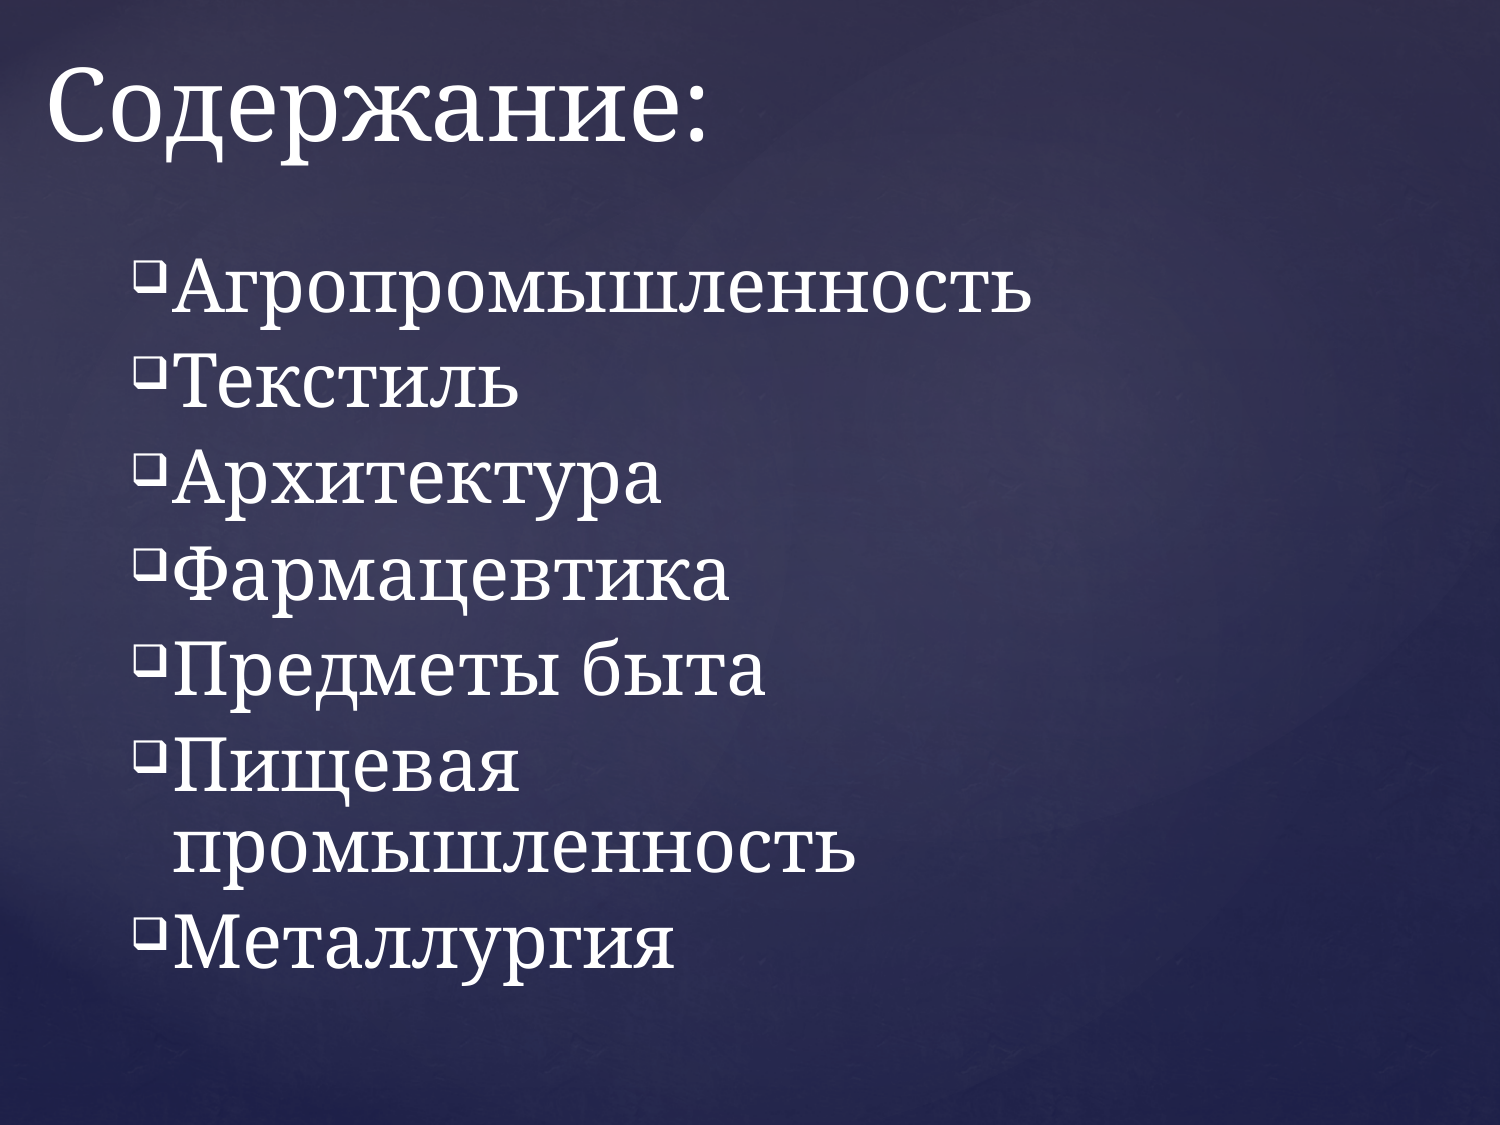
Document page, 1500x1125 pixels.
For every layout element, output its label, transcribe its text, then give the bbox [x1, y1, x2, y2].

list Агропромышленность Текстиль Архитектура Фармацевтика Предметы быта Пищевая промышленность Металлургия [112, 160, 1173, 1072]
title Содержание: [29, 19, 1267, 170]
